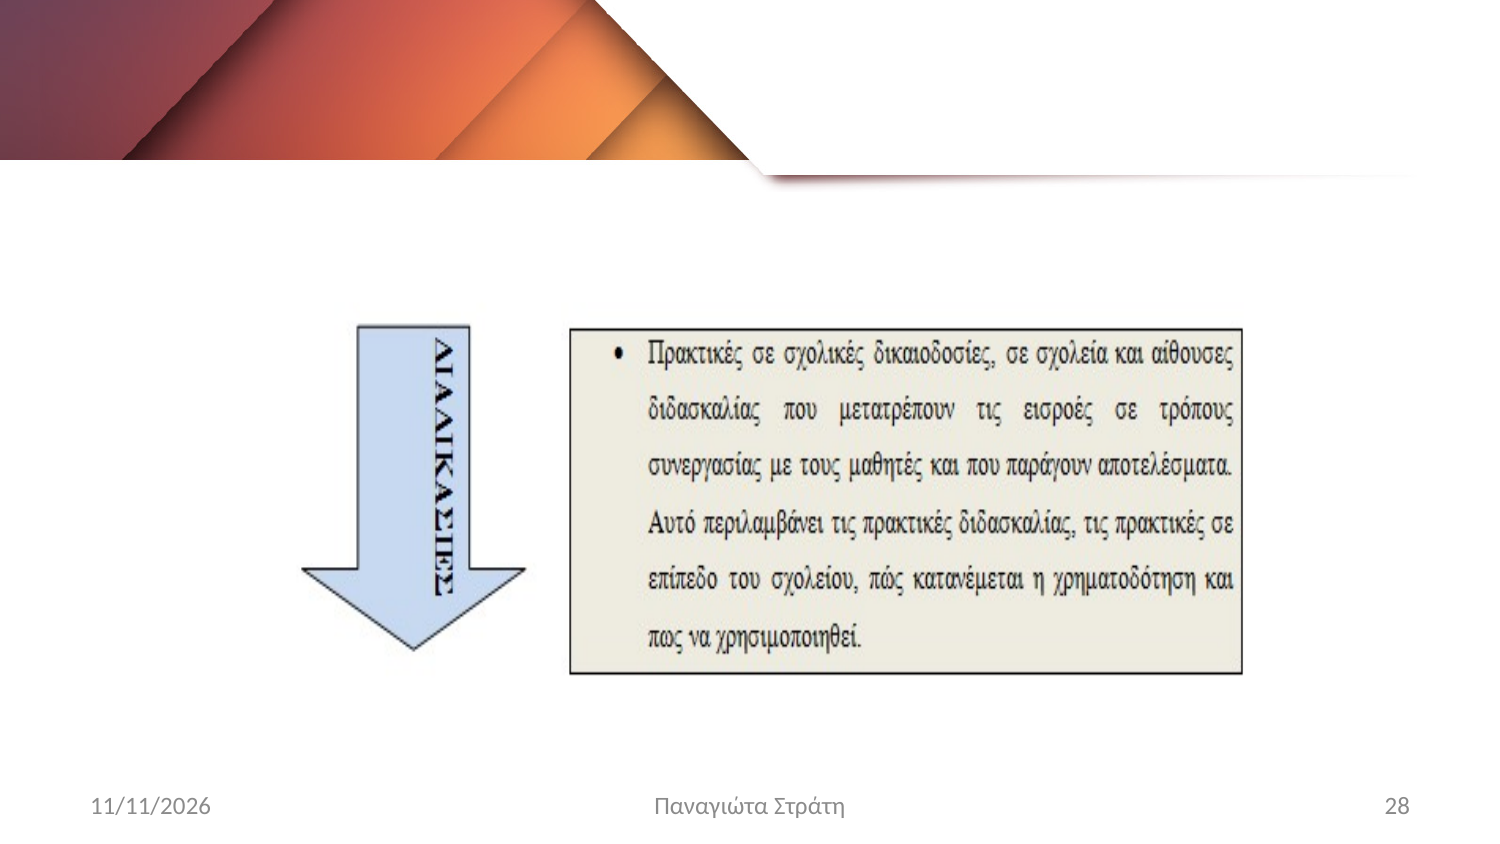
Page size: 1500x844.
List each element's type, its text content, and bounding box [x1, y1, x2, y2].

footer Παναγιώτα Στράτη [512, 782, 988, 828]
picture [0, 0, 1500, 844]
slide_number 28 [1074, 782, 1425, 828]
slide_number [75, 782, 425, 828]
